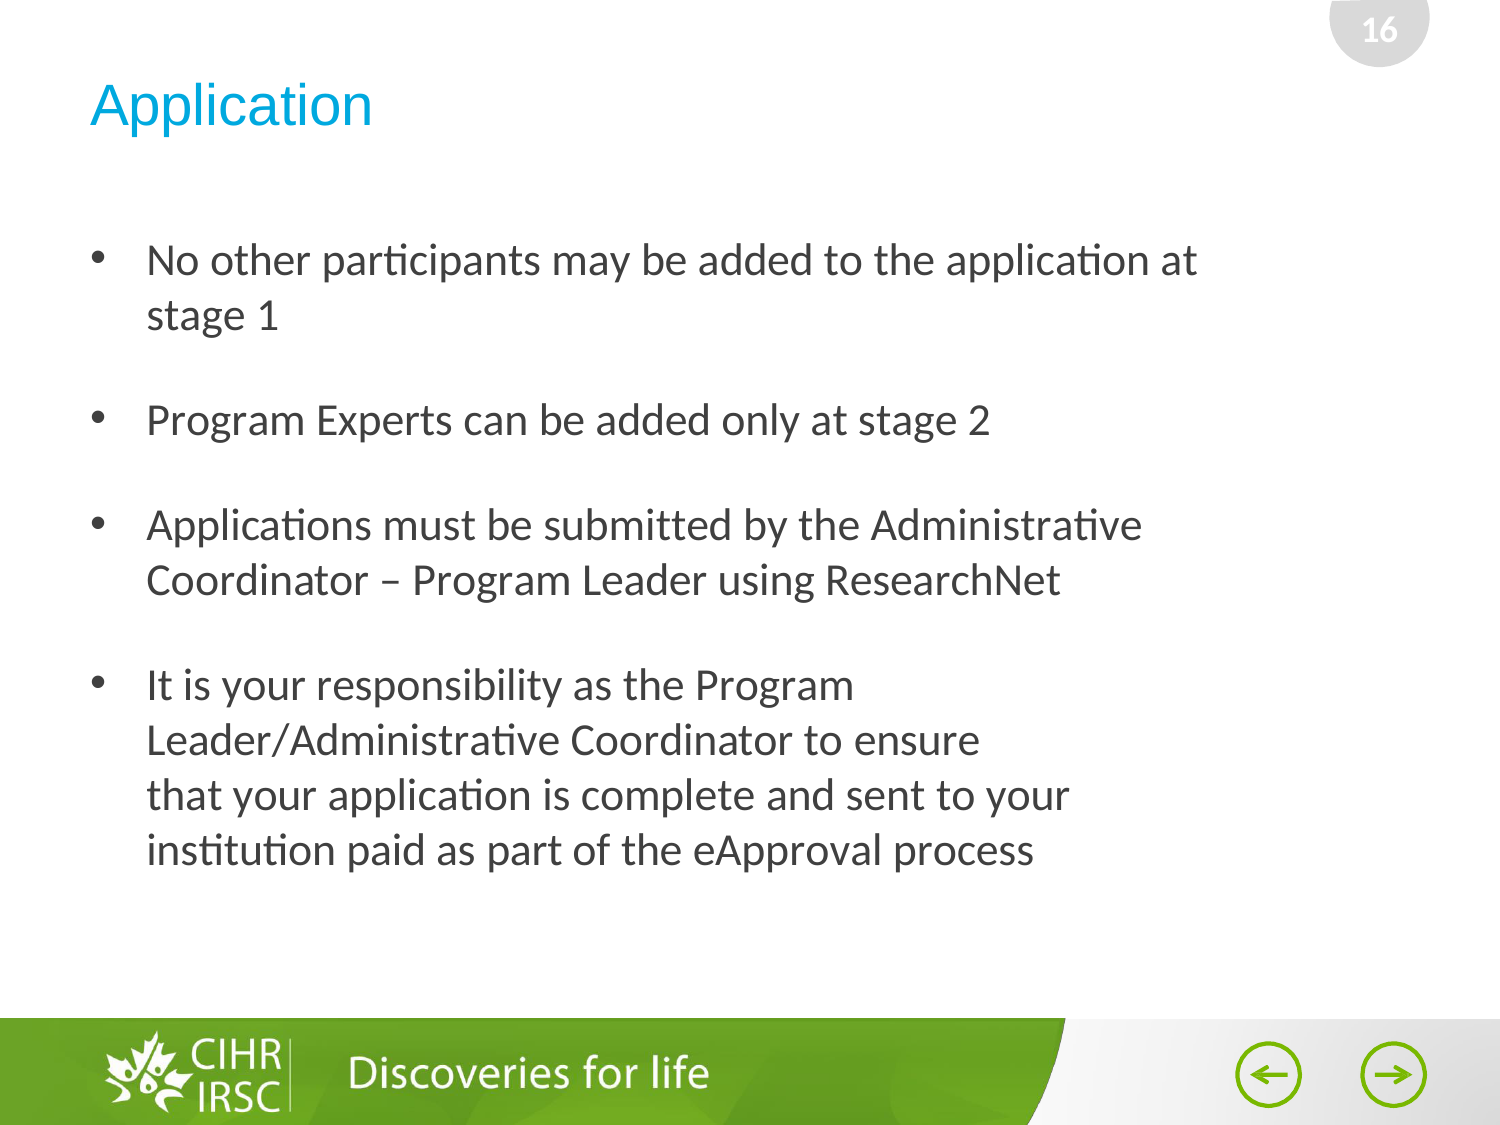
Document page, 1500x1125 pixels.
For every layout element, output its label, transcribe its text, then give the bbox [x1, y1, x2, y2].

picture [0, 1018, 1500, 1125]
text_box 16 [1358, 4, 1401, 50]
title Application [87, 51, 1413, 256]
text_box No other participants may be added to the application at stage 1 Program Experts can be added only at stage 2 Applications must be submitted by the Administrative Coordinator – Program Leader using ResearchNet It is your responsibility as the Program Leader/Administrative Coordinator to ensure that your application is complete and sent to your institution paid as part of the eApproval process [87, 229, 1204, 875]
